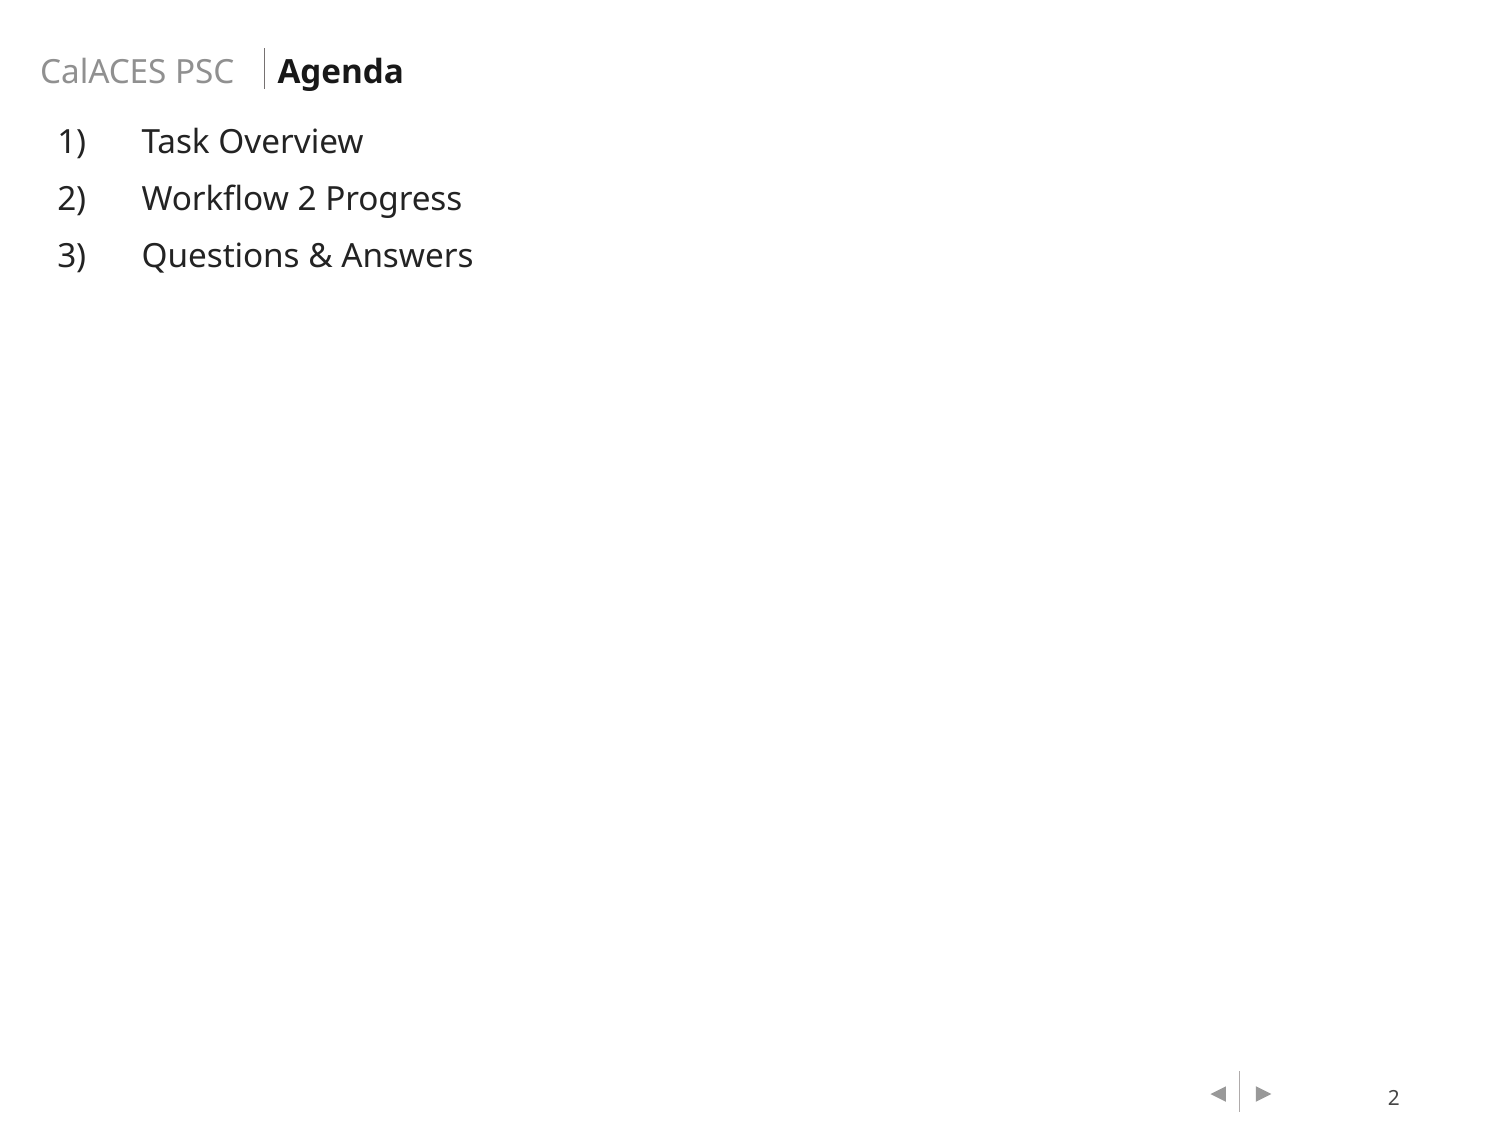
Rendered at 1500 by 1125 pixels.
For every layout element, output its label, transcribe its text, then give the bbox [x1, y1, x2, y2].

list Task Overview Workflow 2 Progress Questions & Answers [42, 117, 1475, 1055]
list Agenda [277, 44, 1356, 100]
